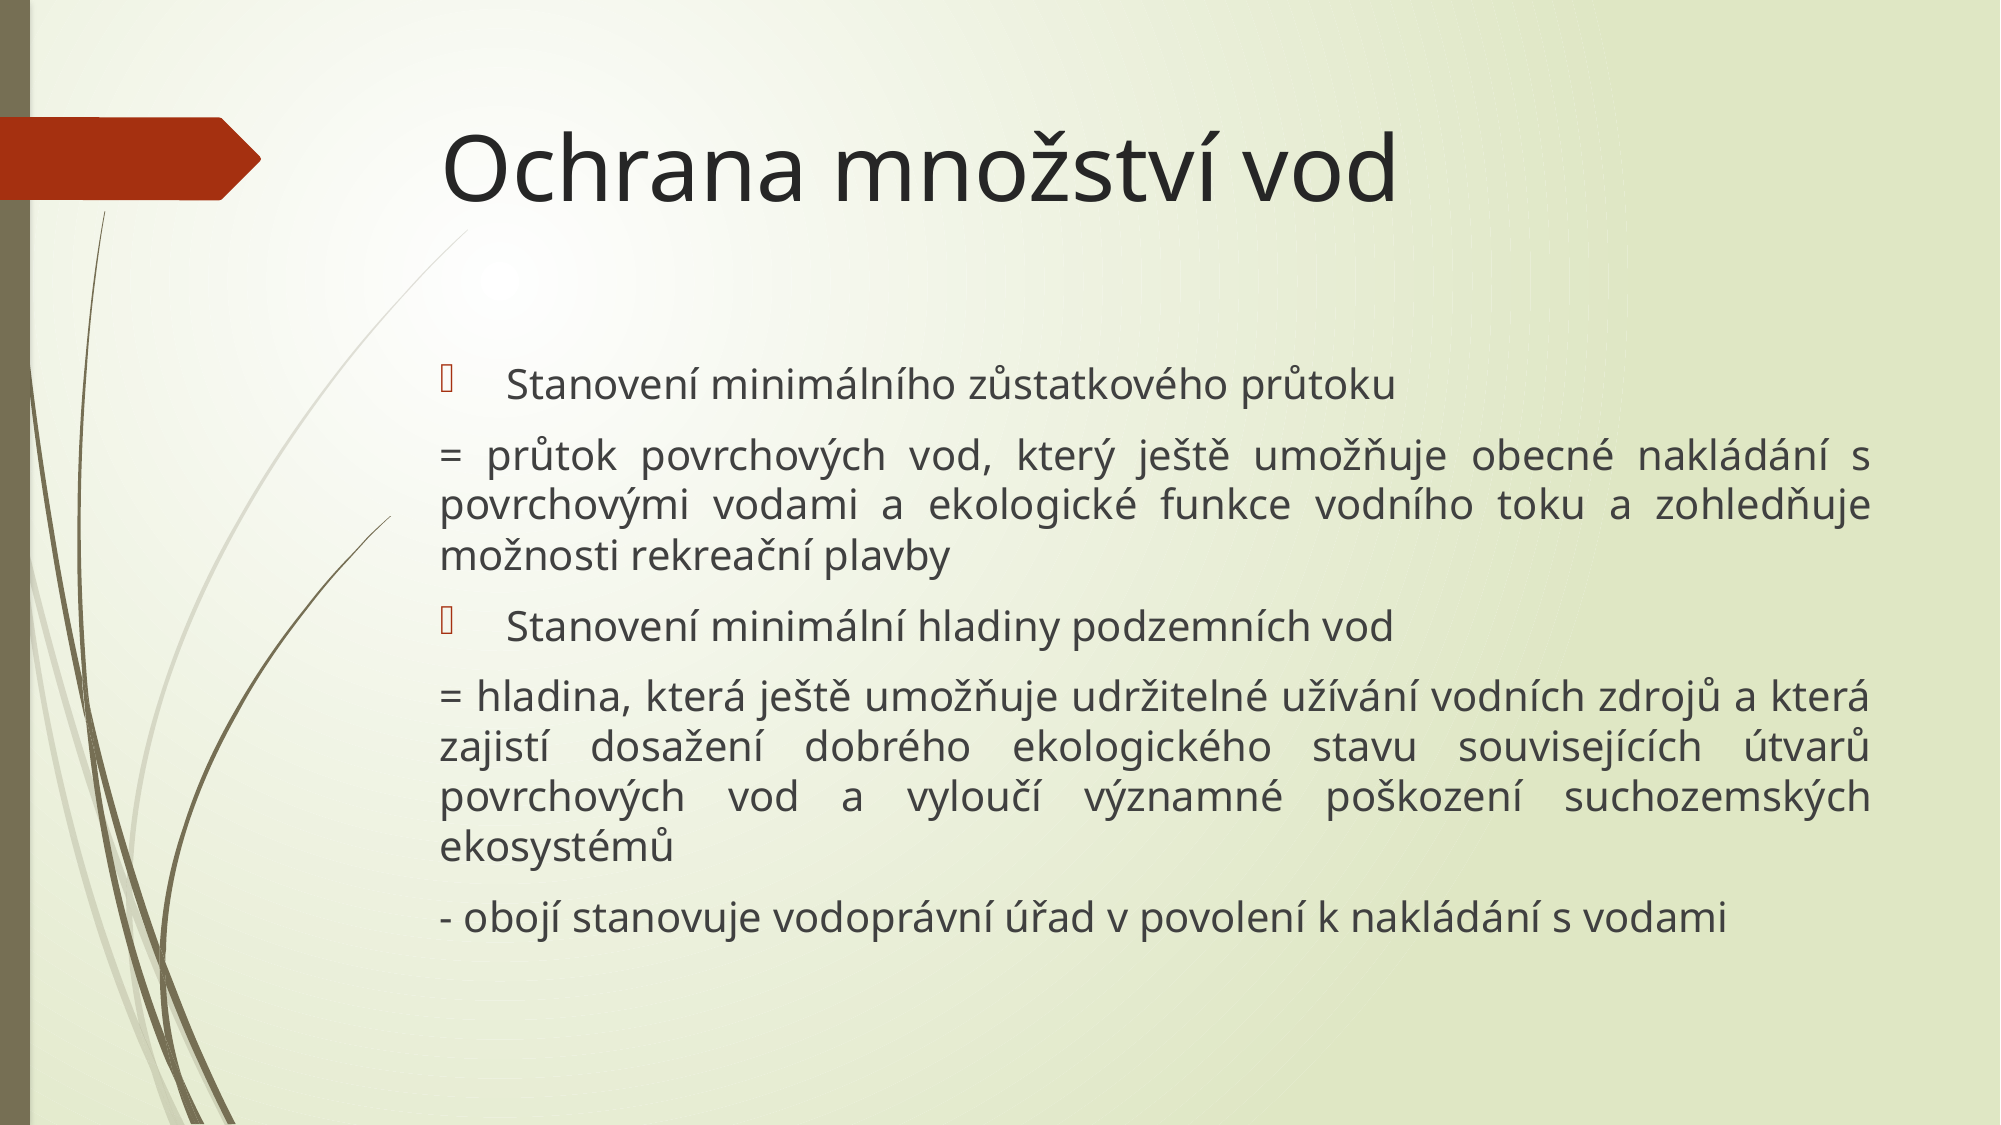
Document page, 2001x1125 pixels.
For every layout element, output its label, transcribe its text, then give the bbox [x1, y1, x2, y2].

list Stanovení minimálního zůstatkového průtoku = průtok povrchových vod, který ještě umožňuje obecné nakládání s povrchovými vodami a ekologické funkce vodního toku a zohledňuje možnosti rekreační plavby Stanovení minimální hladiny podzemních vod = hladina, která ještě umožňuje udržitelné užívání vodních zdrojů a která zajistí dosažení dobrého ekologického stavu souvisejících útvarů povrchových vod a vyloučí významné poškození suchozemských ekosystémů - obojí stanovuje vodoprávní úřad v povolení k nakládání s vodami [424, 350, 1888, 970]
title Ochrana množství vod [425, 102, 1888, 313]
